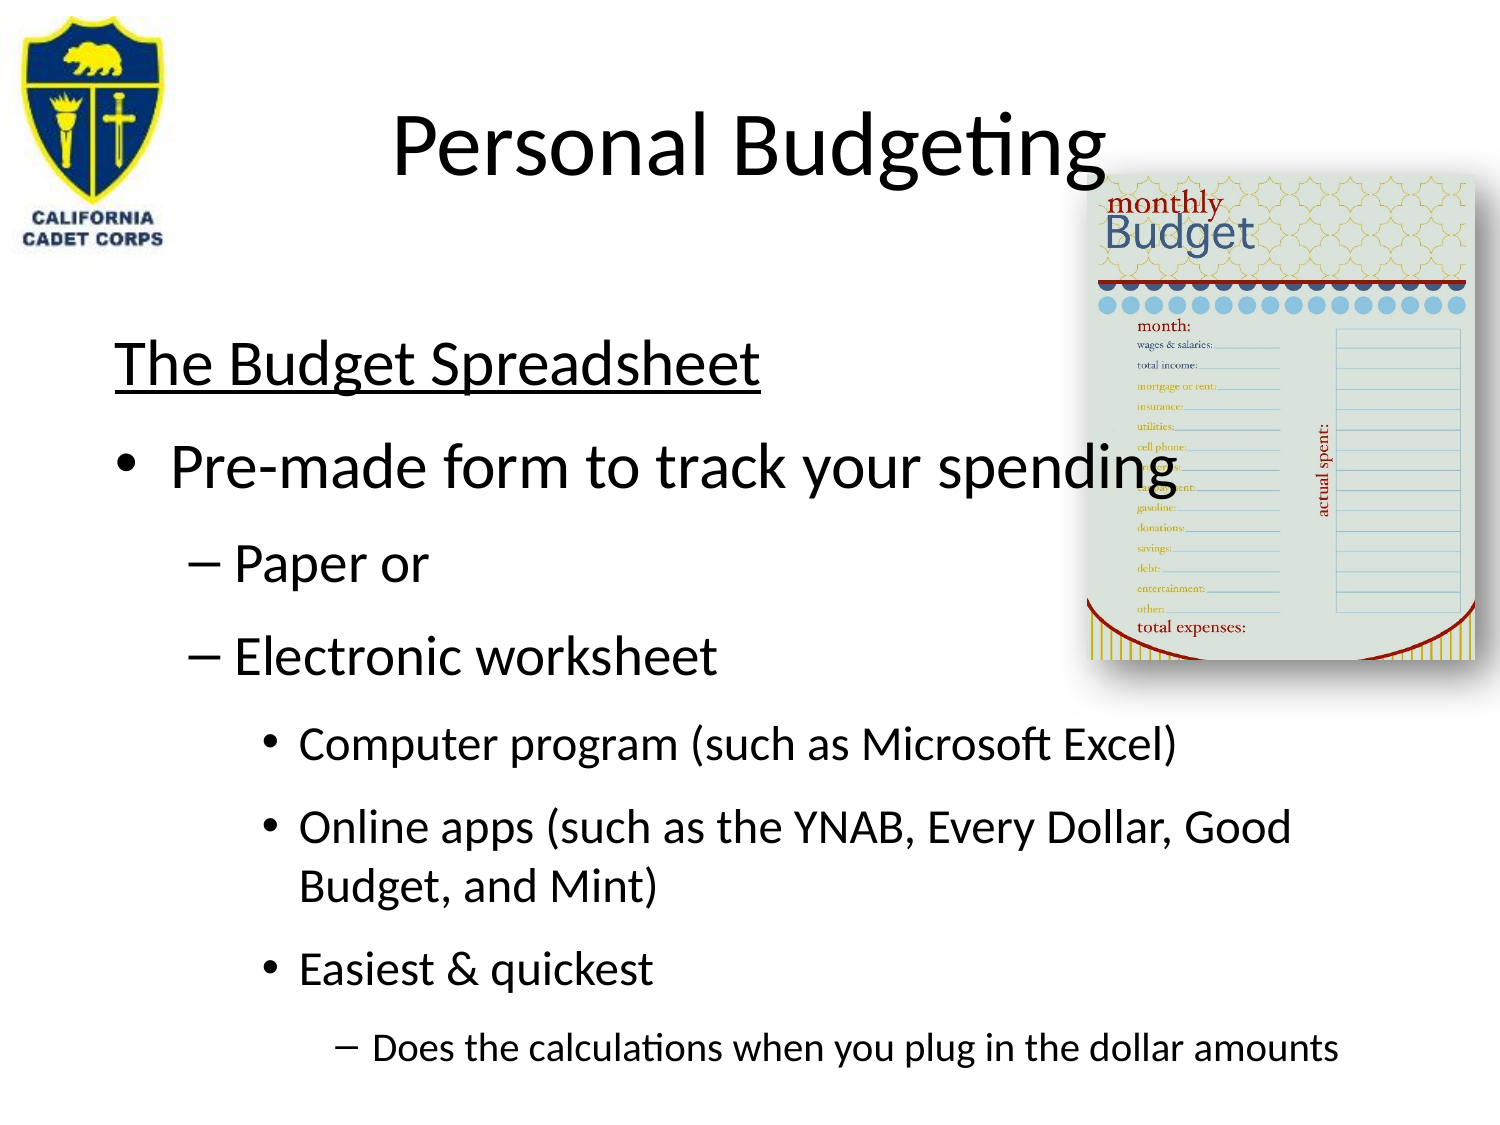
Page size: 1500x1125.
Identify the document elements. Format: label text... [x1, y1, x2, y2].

picture [0, 16, 186, 261]
picture [1087, 174, 1476, 660]
list The Budget Spreadsheet Pre-made form to track your spending Paper or Electronic worksheet Computer program (such as Microsoft Excel) Online apps (such as the YNAB, Every Dollar, Good Budget, and Mint) Easiest & quickest Does the calculations when you plug in the dollar amounts [99, 312, 1425, 1080]
title Personal Budgeting [162, 45, 1338, 233]
